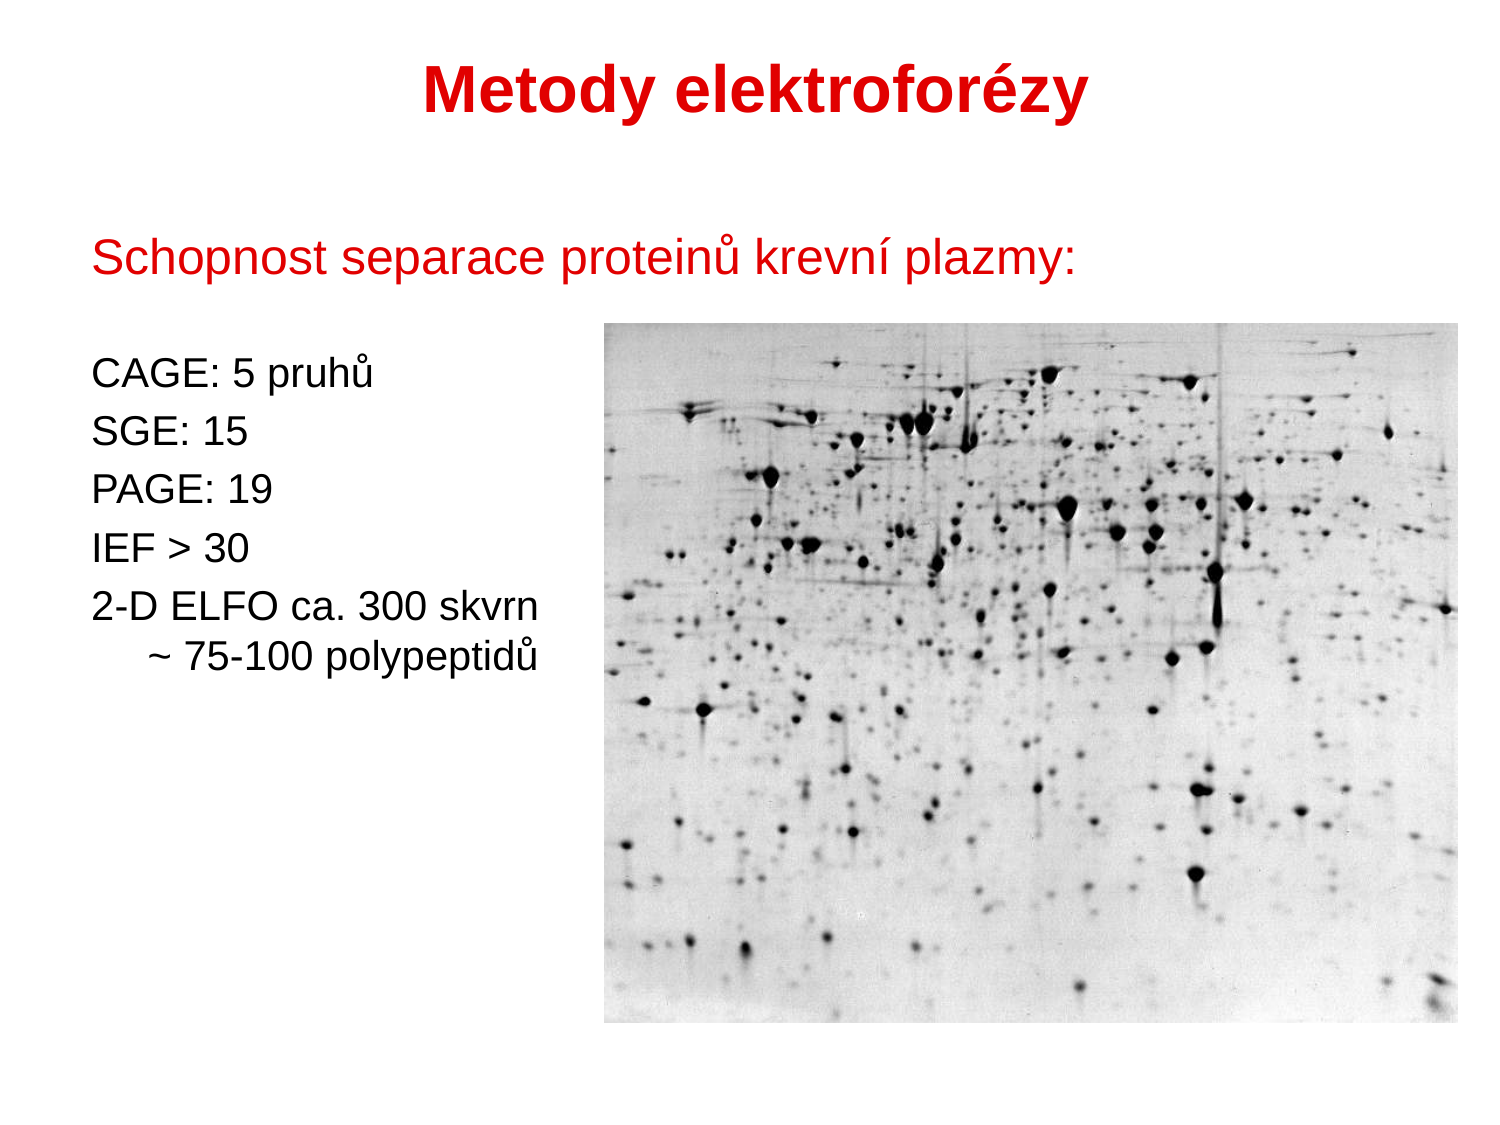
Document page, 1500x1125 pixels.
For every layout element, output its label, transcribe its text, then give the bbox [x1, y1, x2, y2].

picture [604, 322, 1458, 1024]
title Metody elektroforézy [118, 27, 1394, 145]
list Schopnost separace proteinů krevní plazmy: CAGE: 5 pruhů SGE: 15 PAGE: 19 IEF > 30 2-D ELFO ca. 300 skvrn ~ 75-100 polypeptidů [76, 216, 1352, 664]
